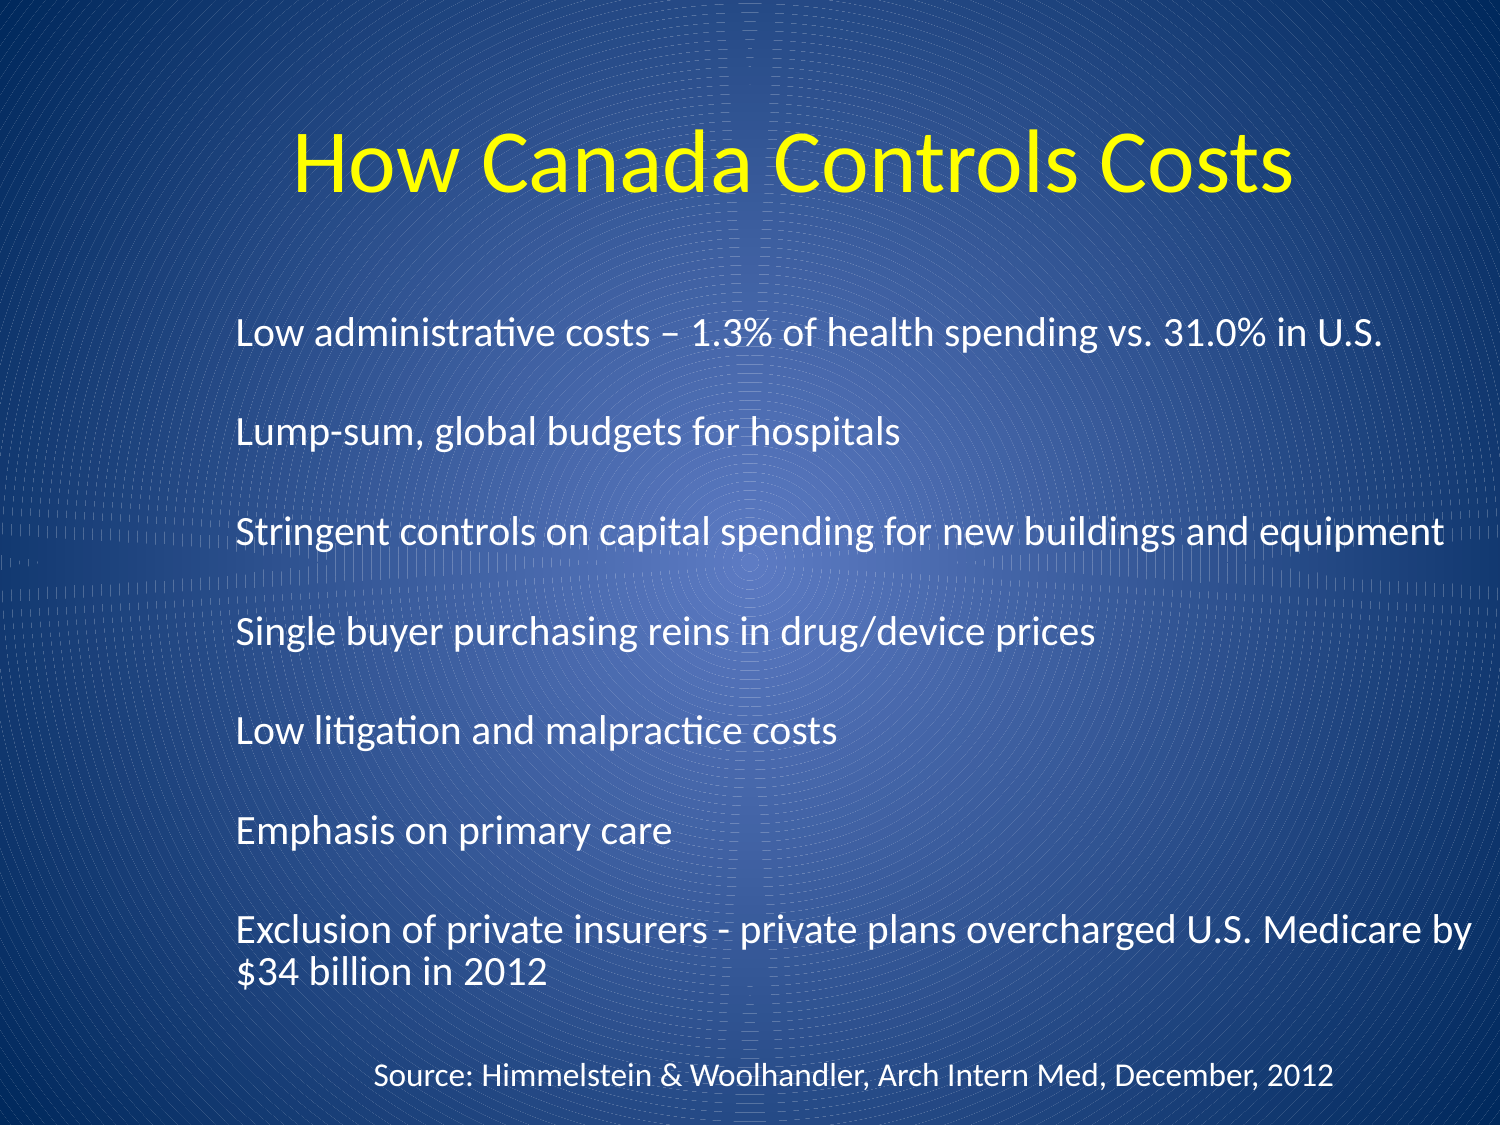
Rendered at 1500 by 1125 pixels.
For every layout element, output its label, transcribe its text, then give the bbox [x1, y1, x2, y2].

text_box Source: Himmelstein & Woolhandler, Arch Intern Med, December, 2012 [358, 1049, 1351, 1102]
title How Canada Controls Costs [0, 62, 1384, 251]
list Low administrative costs – 1.3% of health spending vs. 31.0% in U.S. Lump-sum, global budgets for hospitals Stringent controls on capital spending for new buildings and equipment Single buyer purchasing reins in drug/device prices Low litigation and malpractice costs Emphasis on primary care Exclusion of private insurers - private plans overcharged U.S. Medicare by $34 billion in 2012 [219, 312, 1500, 1089]
